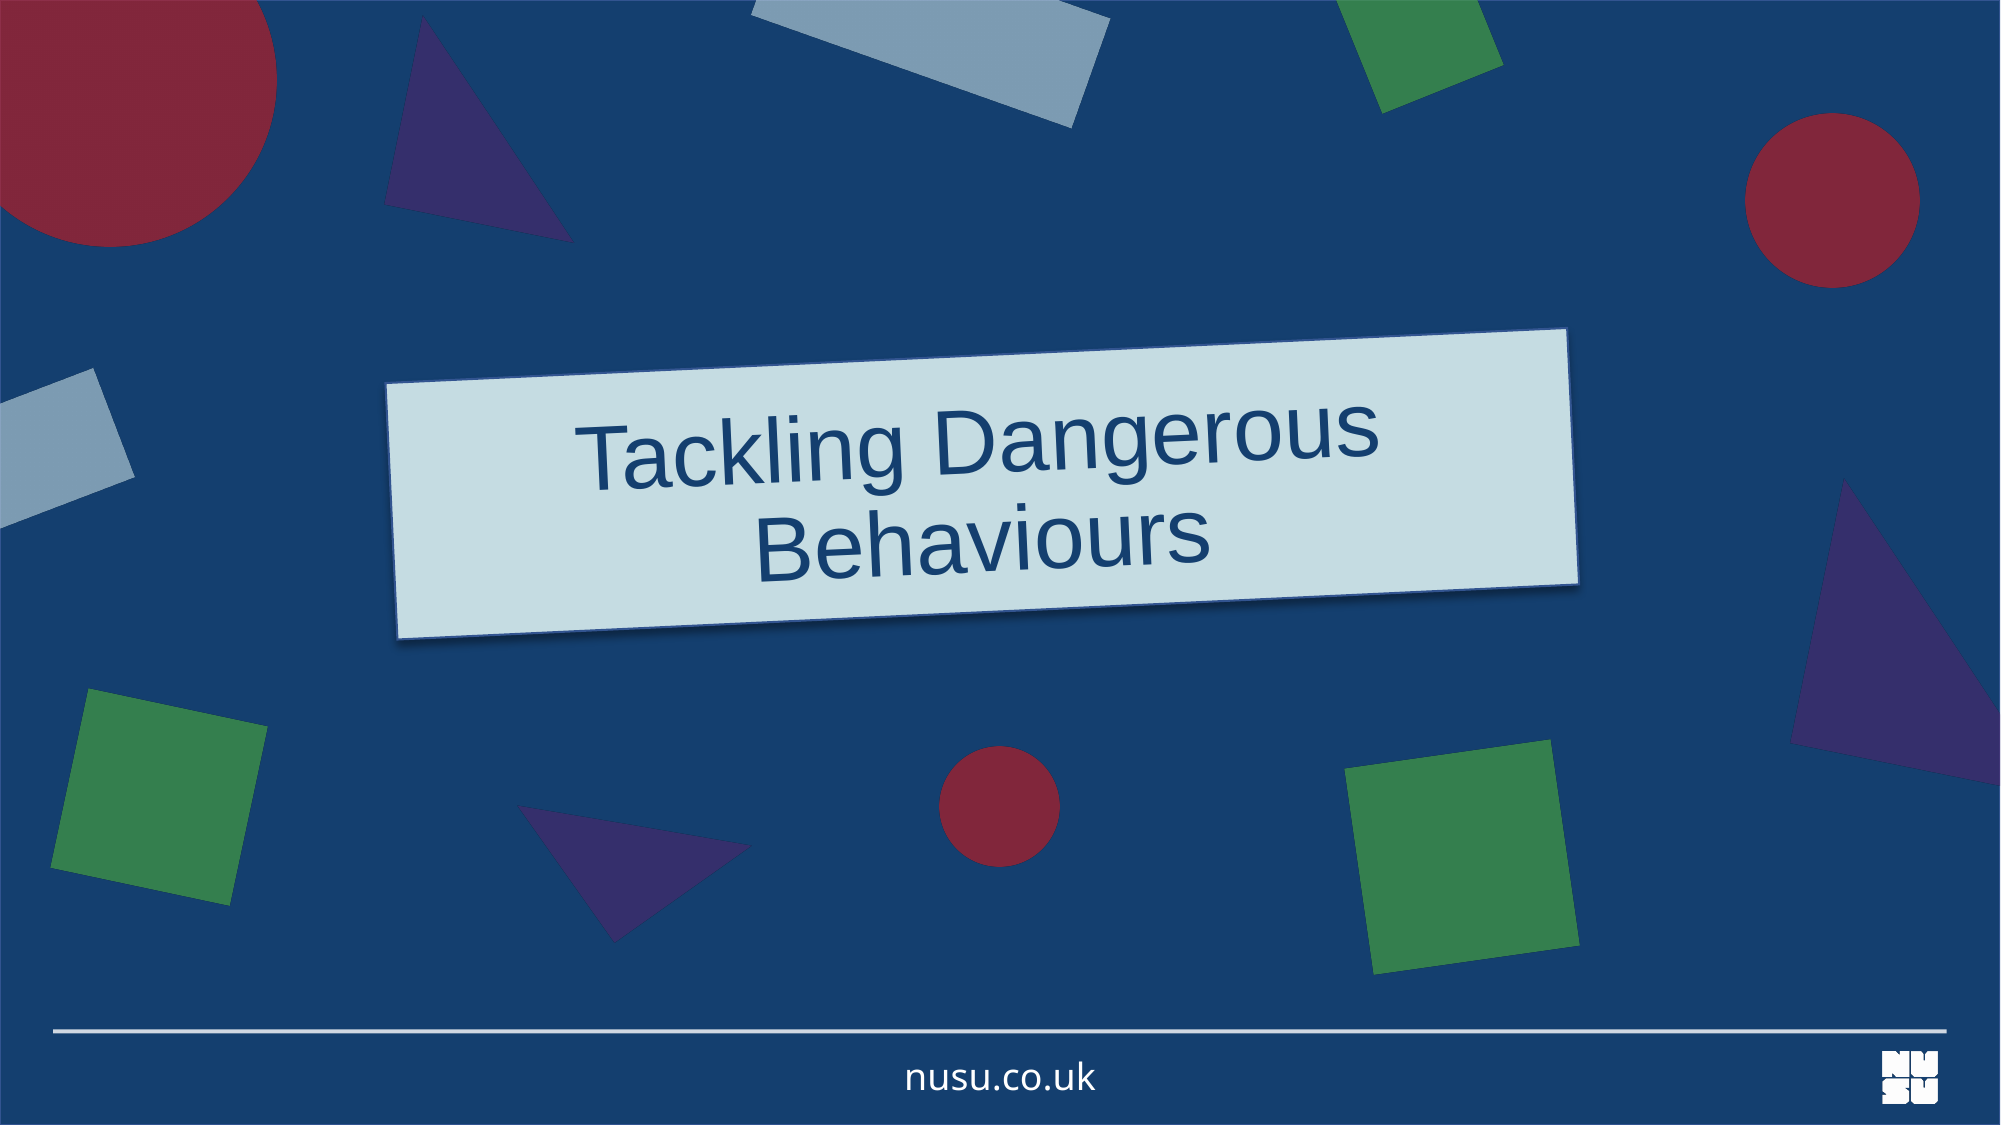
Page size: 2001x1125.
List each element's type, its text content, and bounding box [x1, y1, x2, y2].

picture [0, 333, 166, 688]
picture [0, 0, 277, 247]
list Tackling Dangerous Behaviours [450, 361, 1506, 511]
picture [1745, 113, 1920, 288]
picture [1337, 0, 1504, 114]
picture [1882, 1051, 1938, 1104]
picture [385, 15, 613, 243]
picture [517, 708, 752, 943]
picture [1791, 479, 2001, 786]
picture [743, 0, 1147, 236]
picture [939, 746, 1060, 867]
picture [50, 689, 268, 906]
picture [1345, 739, 1580, 975]
